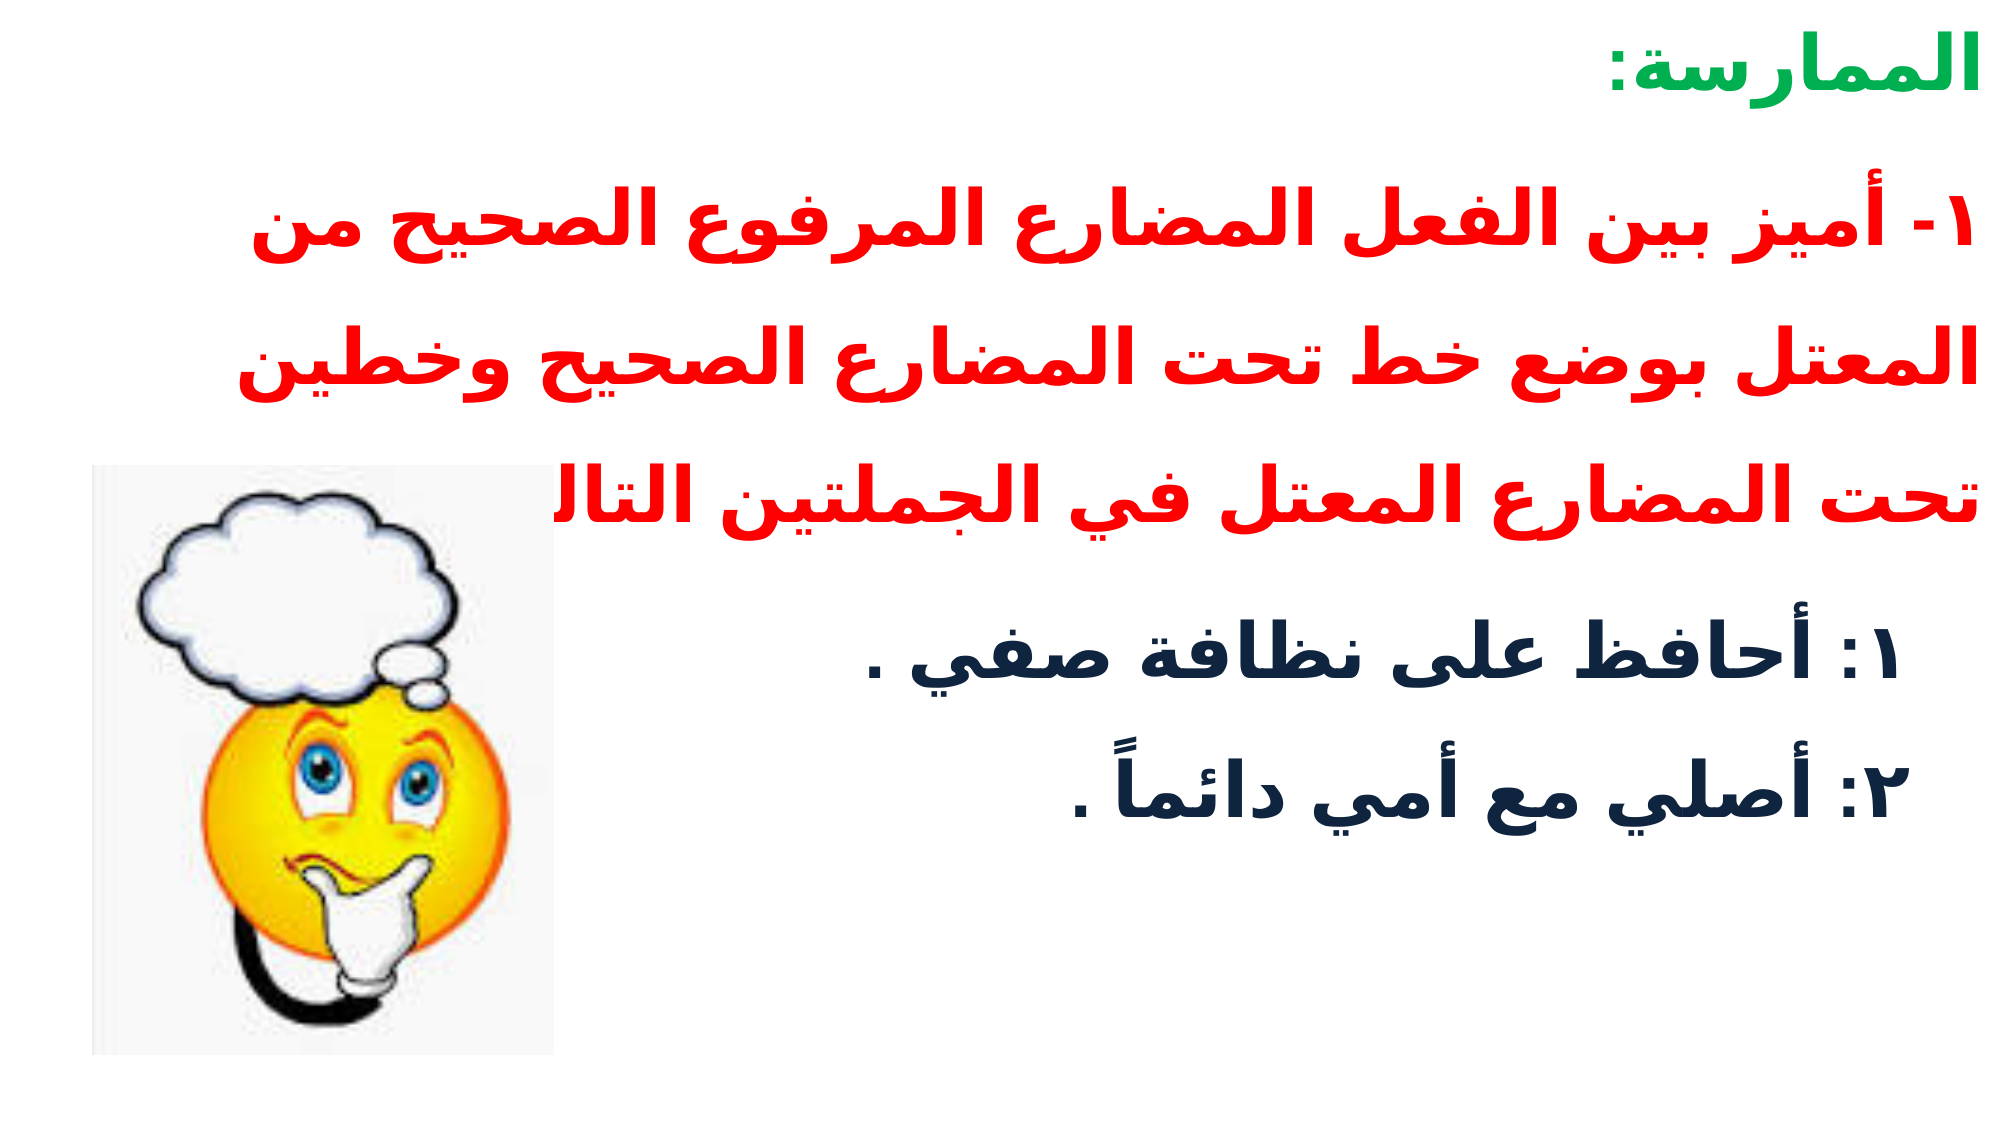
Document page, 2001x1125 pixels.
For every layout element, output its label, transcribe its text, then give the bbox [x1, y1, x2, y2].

text_box الممارسة: ١- أميز بين الفعل المضارع المرفوع الصحيح من المعتل بوضع خط تحت المضارع الصحيح وخطين تحت المضارع المعتل في الجملتين التاليتن: ١: أحافظ على نظافة صفي . ٢: أصلي مع أمي دائماً . [174, 0, 2000, 979]
picture [92, 465, 554, 1055]
